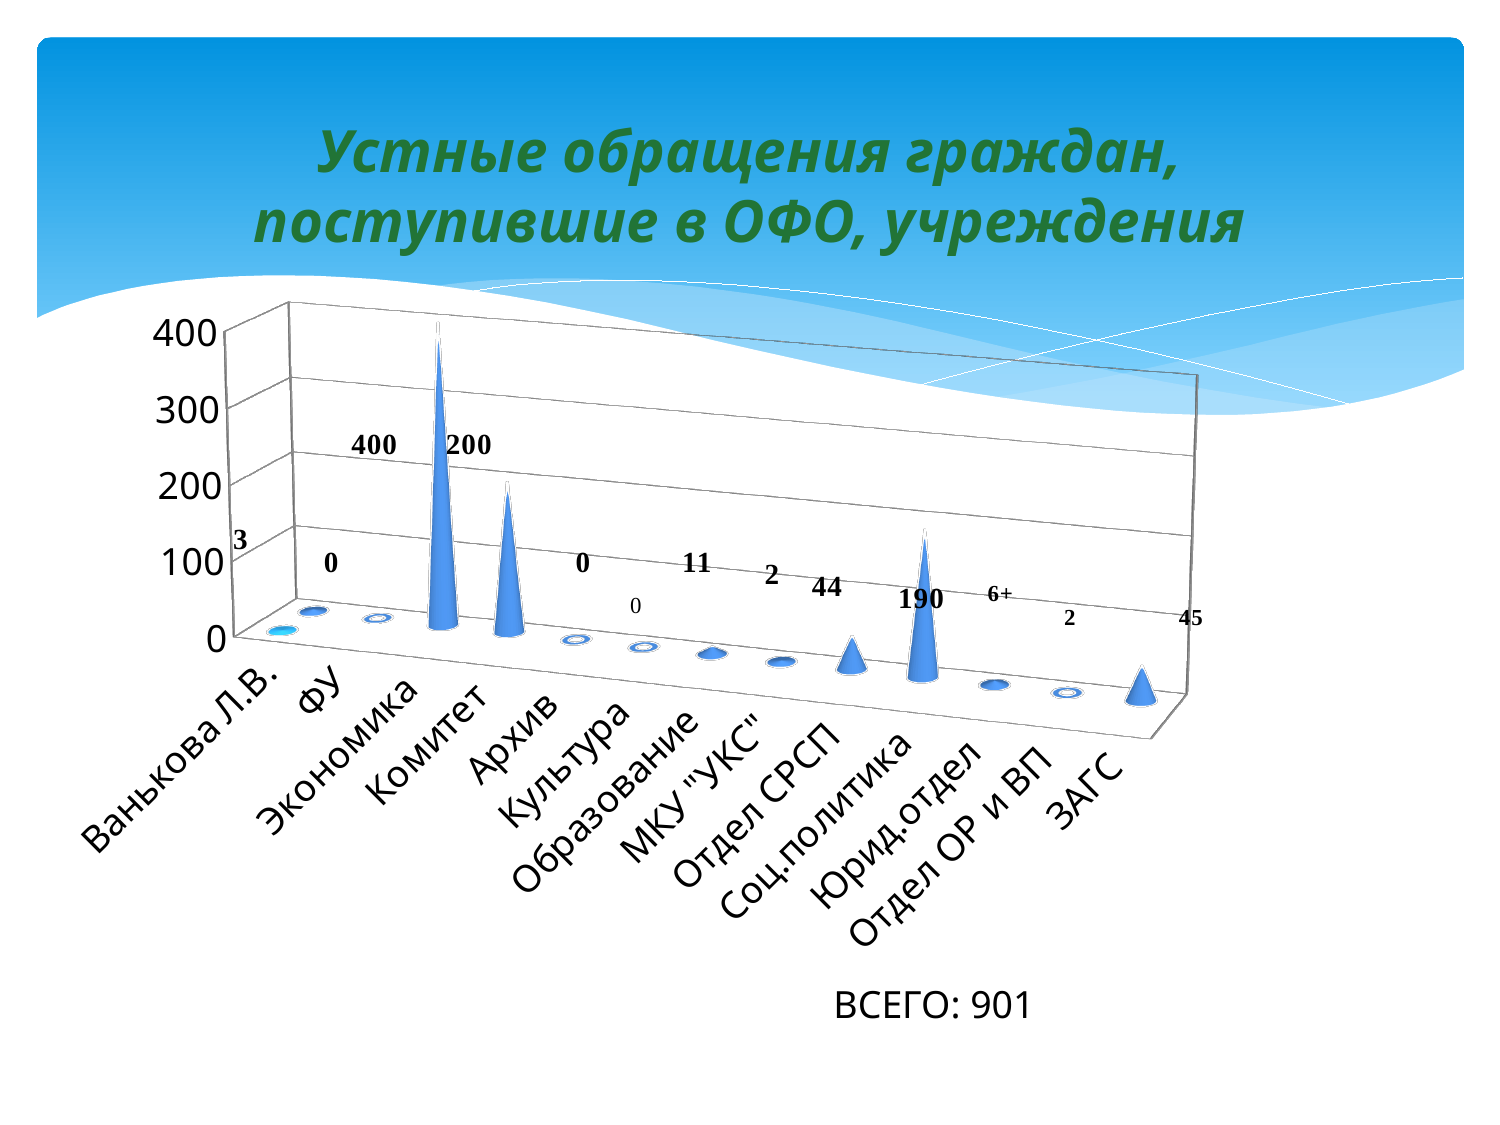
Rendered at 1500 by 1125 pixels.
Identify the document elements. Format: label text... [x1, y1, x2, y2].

chart [41, 278, 1471, 1059]
title Устные обращения граждан, поступившие в ОФО, учреждения [112, 90, 1388, 277]
